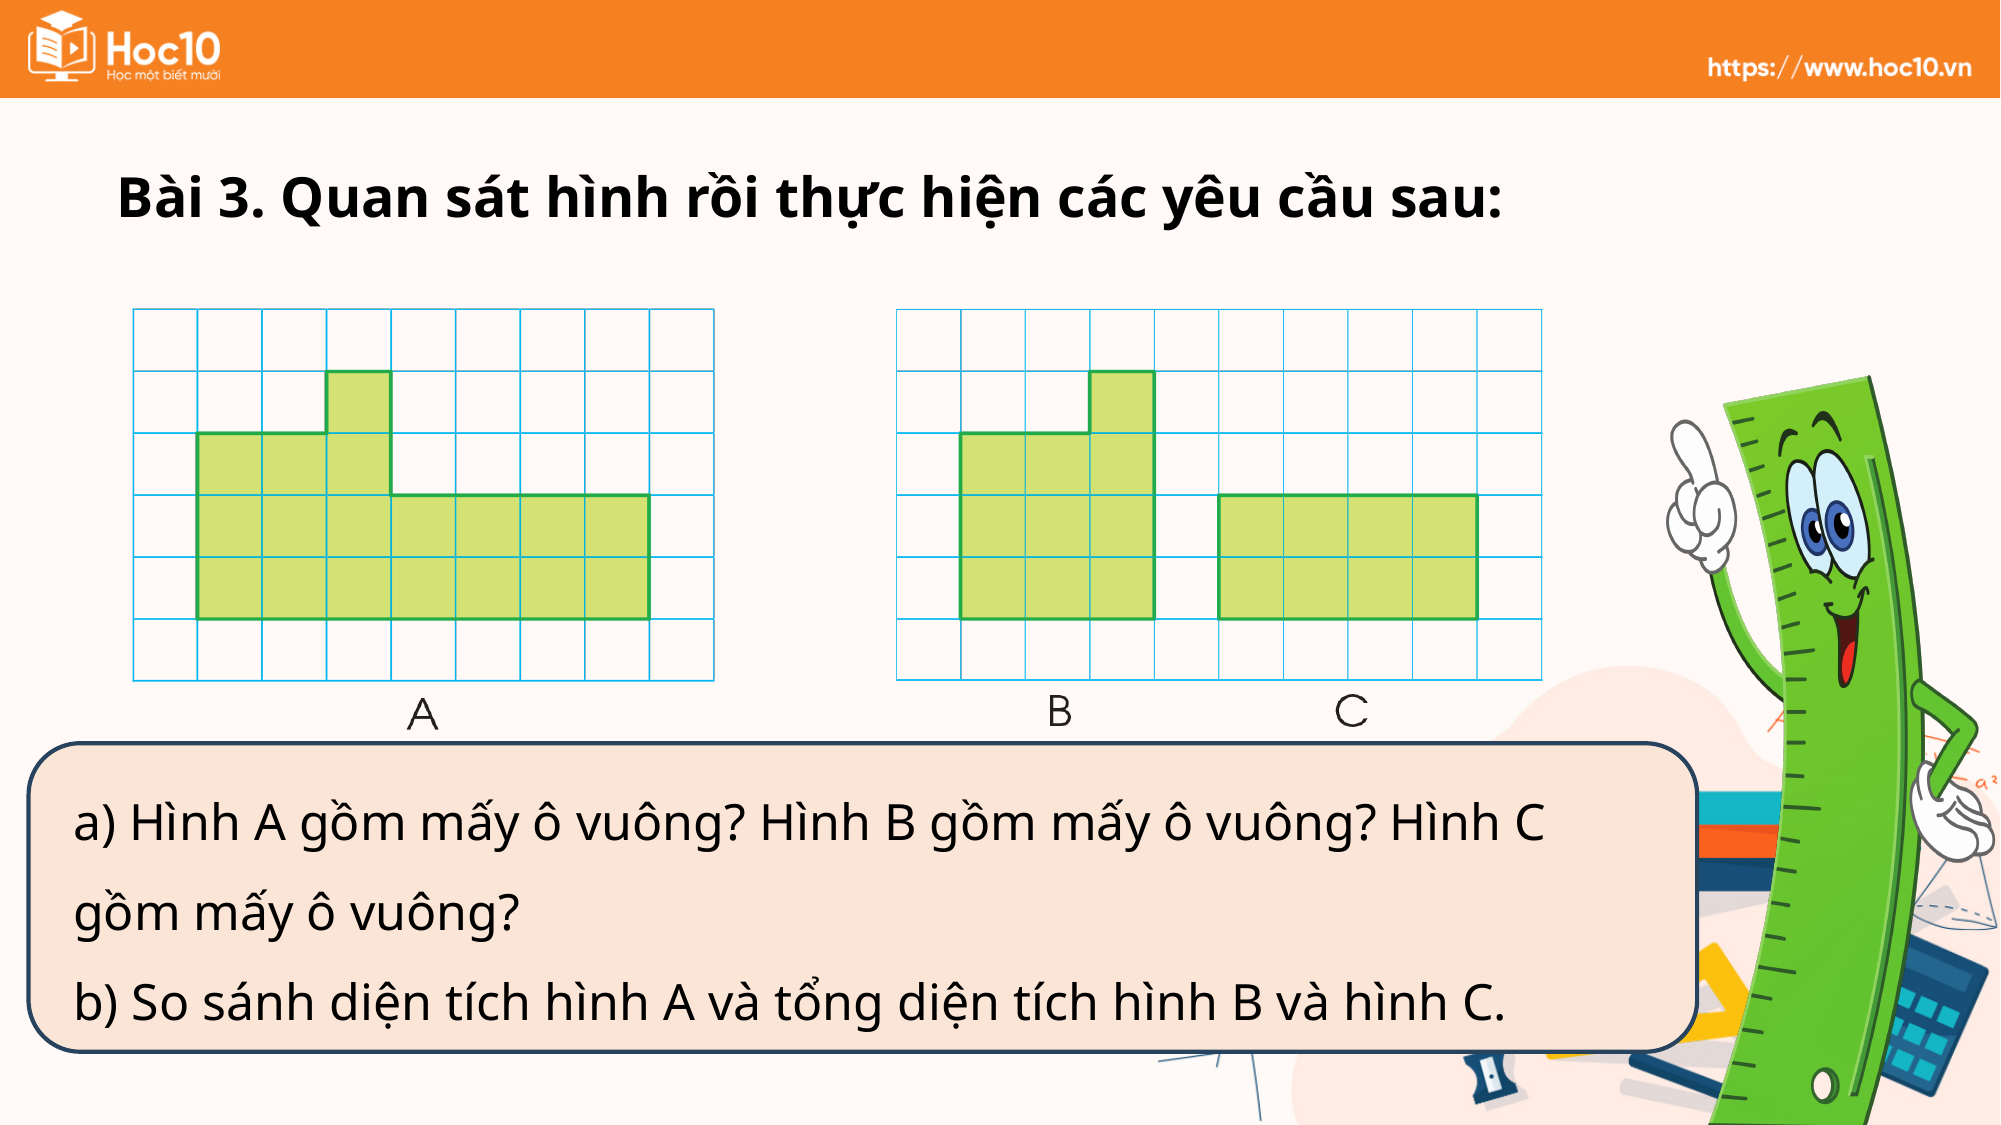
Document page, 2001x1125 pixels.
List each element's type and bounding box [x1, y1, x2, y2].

text_box [58, 154, 1609, 744]
text_box [28, 743, 1661, 1052]
picture [0, 0, 2001, 1125]
